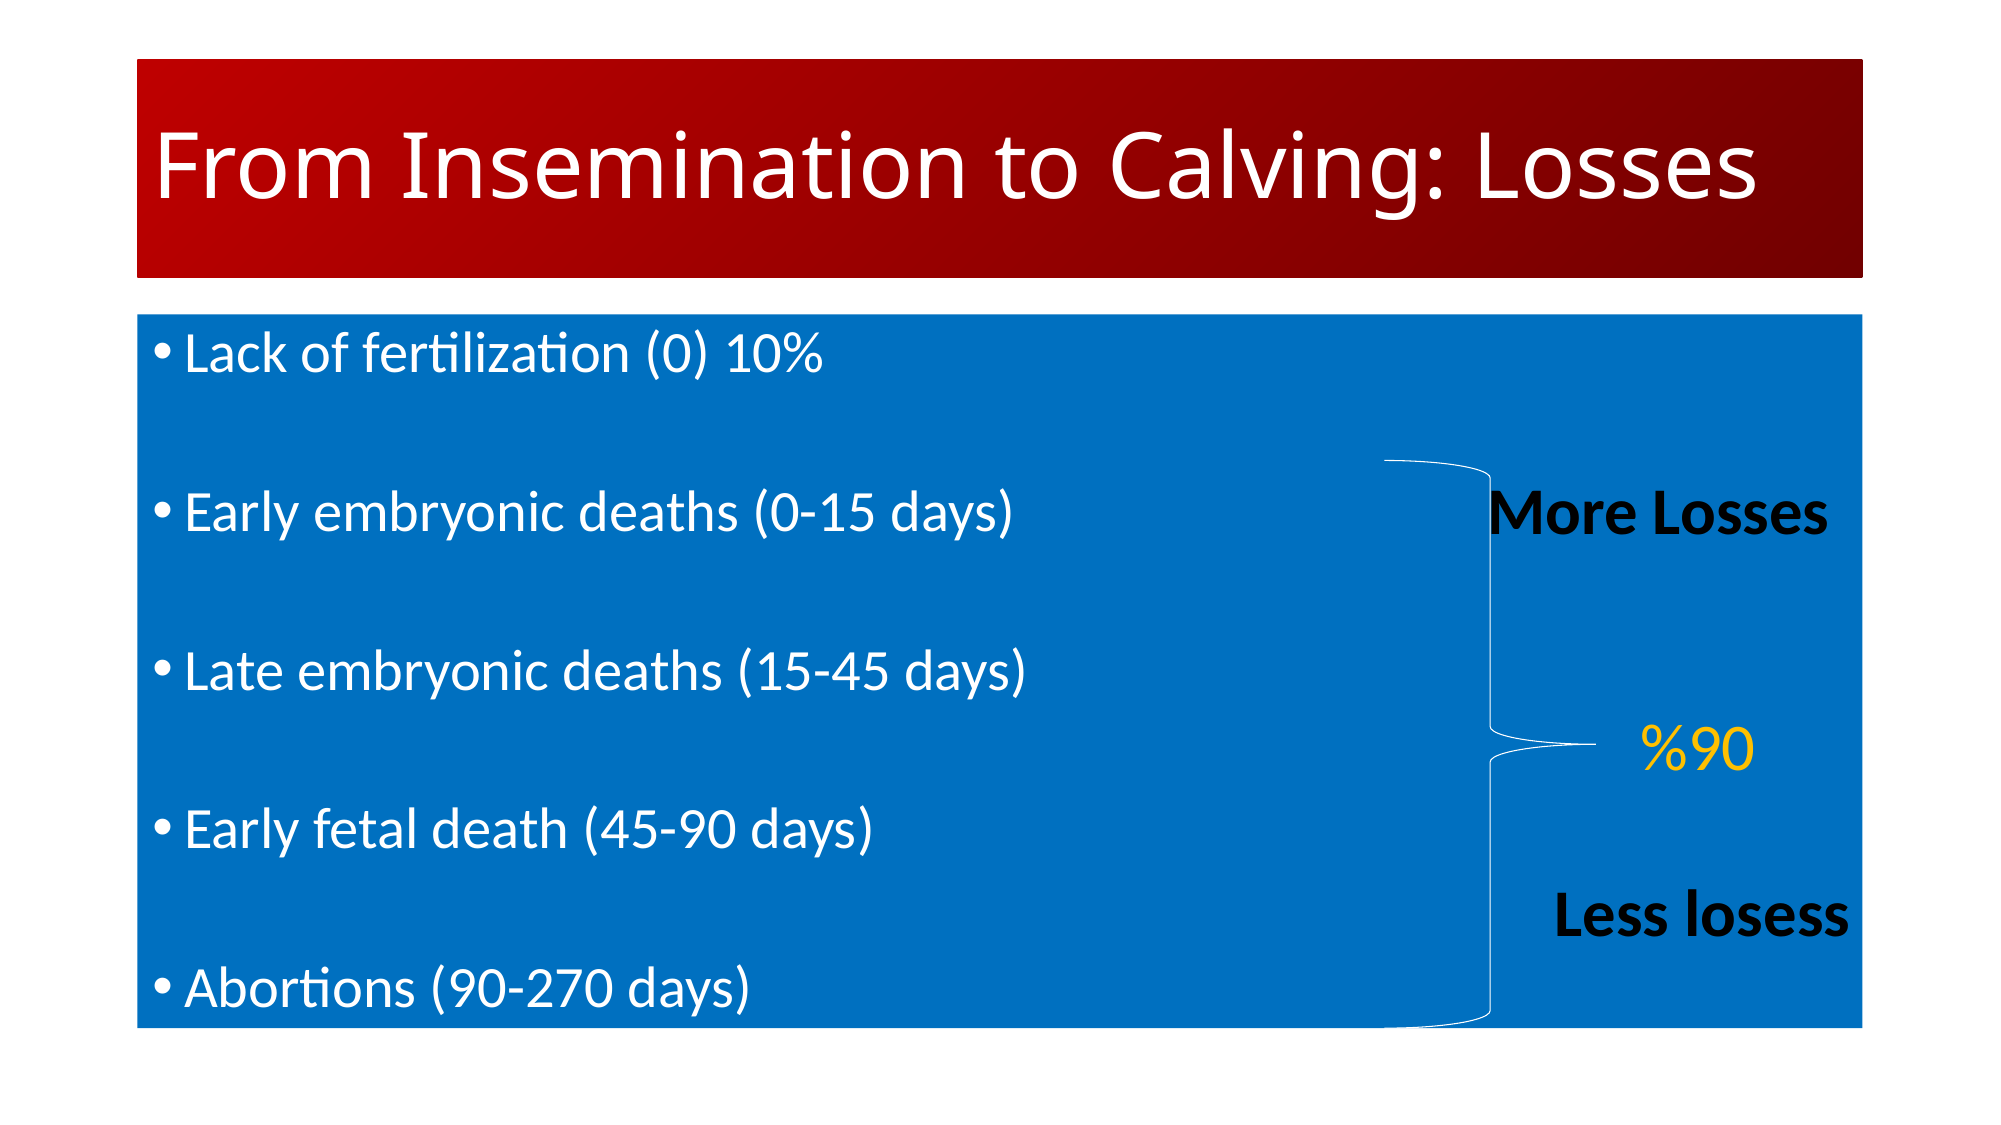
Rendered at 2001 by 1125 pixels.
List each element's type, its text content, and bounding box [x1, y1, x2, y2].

title From Insemination to Calving: Losses [137, 59, 1863, 278]
text_box More Losses [1472, 460, 1845, 556]
list Lack of fertilization (0) 10% Early embryonic deaths (0-15 days) Late embryonic deaths (15-45 days) Early fetal death (45-90 days) Abortions (90-270 days) [137, 314, 1863, 1029]
text_box Less losess [1539, 862, 1866, 957]
text_box [1384, 459, 1596, 1029]
text_box %90 [1625, 696, 1771, 792]
